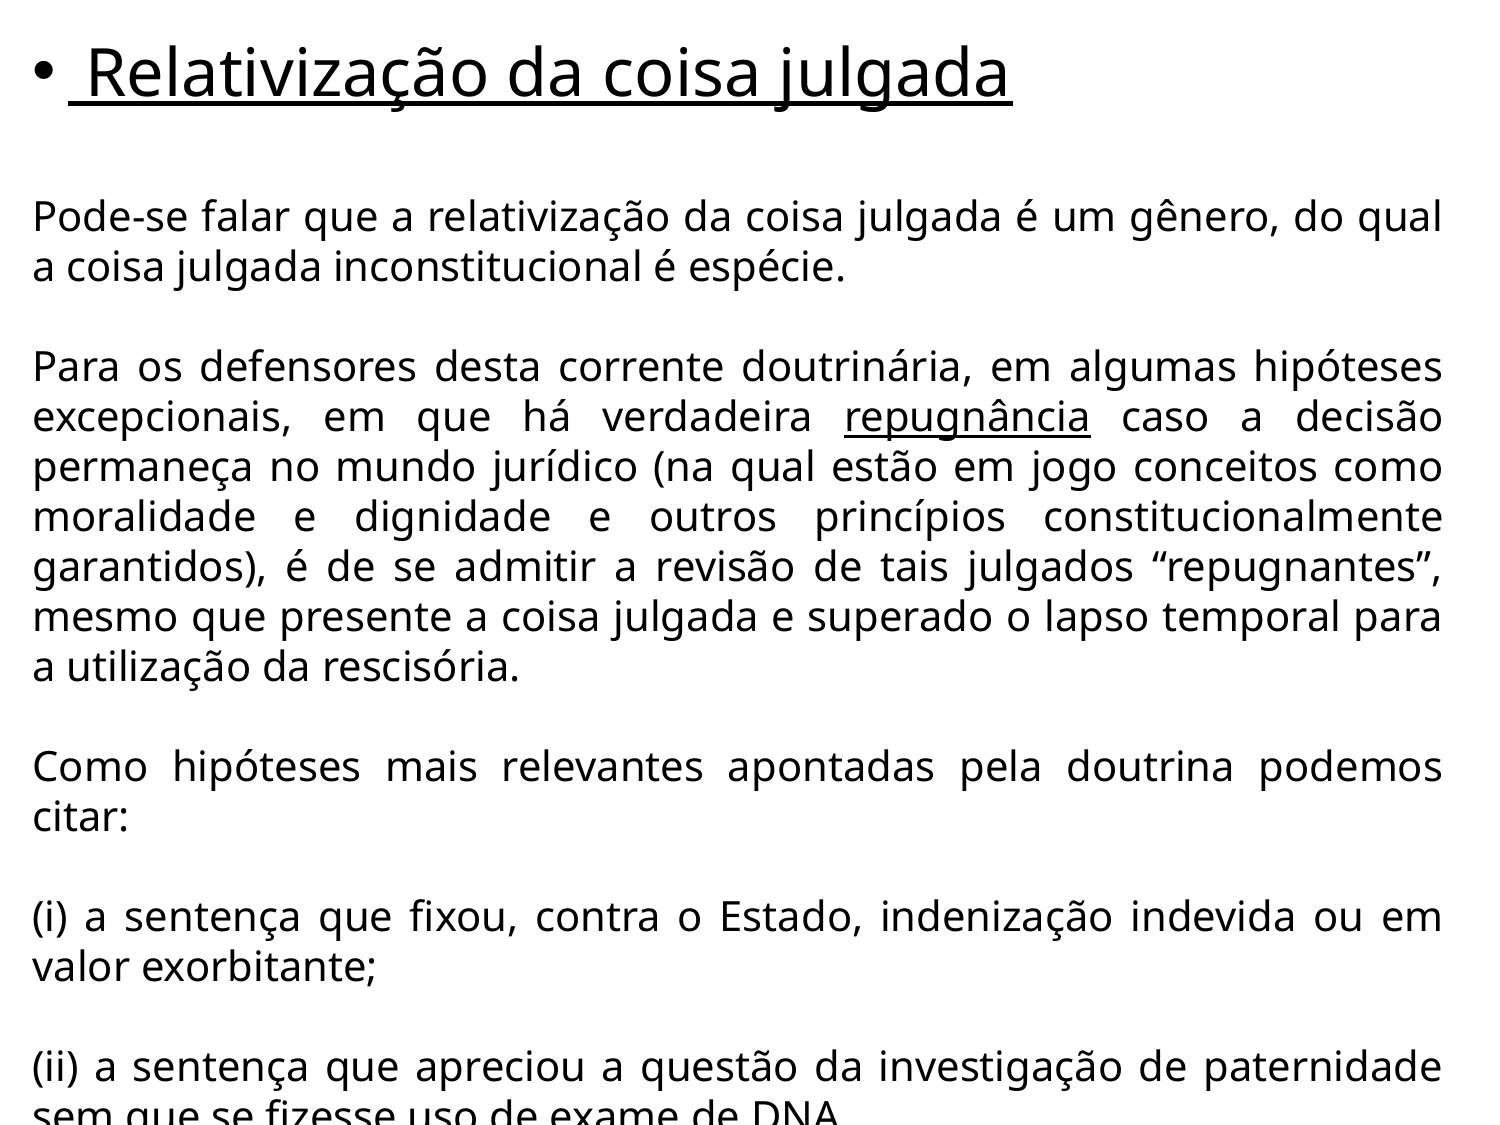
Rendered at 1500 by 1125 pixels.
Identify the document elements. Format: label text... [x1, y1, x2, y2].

text_box Relativização da coisa julgada Pode-se falar que a relativização da coisa julgada é um gênero, do qual a coisa julgada inconstitucional é espécie. Para os defensores desta corrente doutrinária, em algumas hipóteses excepcionais, em que há verdadeira repugnância caso a decisão permaneça no mundo jurídico (na qual estão em jogo conceitos como moralidade e dignidade e outros princípios constitucionalmente garantidos), é de se admitir a revisão de tais julgados “repugnantes”, mesmo que presente a coisa julgada e superado o lapso temporal para a utilização da rescisória. Como hipóteses mais relevantes apontadas pela doutrina podemos citar: (i) a sentença que fixou, contra o Estado, indenização indevida ou em valor exorbitante; (ii) a sentença que apreciou a questão da investigação de paternidade sem que se fizesse uso de exame de DNA. [17, 22, 1459, 1125]
